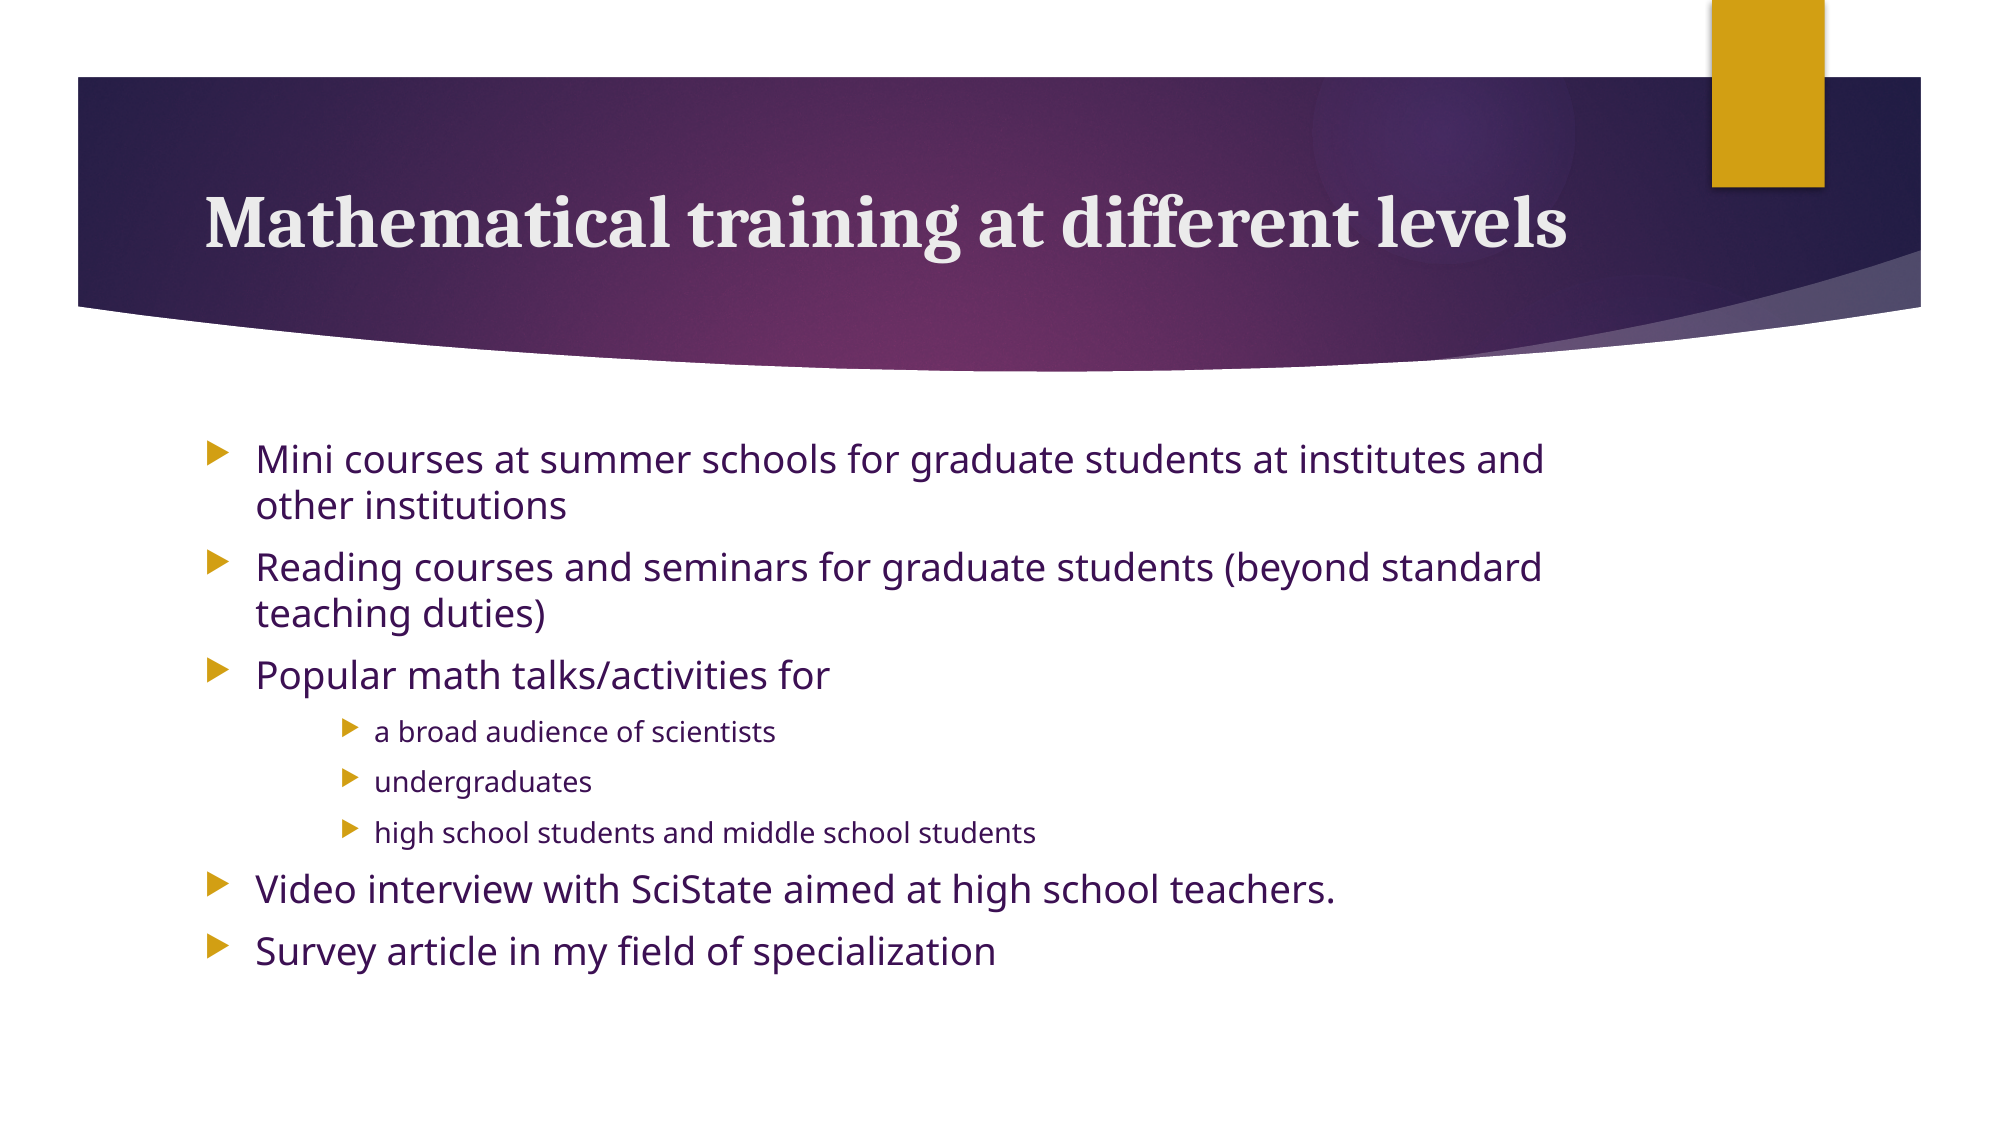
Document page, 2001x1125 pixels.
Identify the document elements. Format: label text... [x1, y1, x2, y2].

title Mathematical training at different levels [189, 159, 1627, 276]
list Mini courses at summer schools for graduate students at institutes and other institutions Reading courses and seminars for graduate students (beyond standard teaching duties) Popular math talks/activities for a broad audience of scientists undergraduates high school students and middle school students Video interview with SciState aimed at high school teachers. Survey article in my field of specialization [189, 427, 1638, 988]
